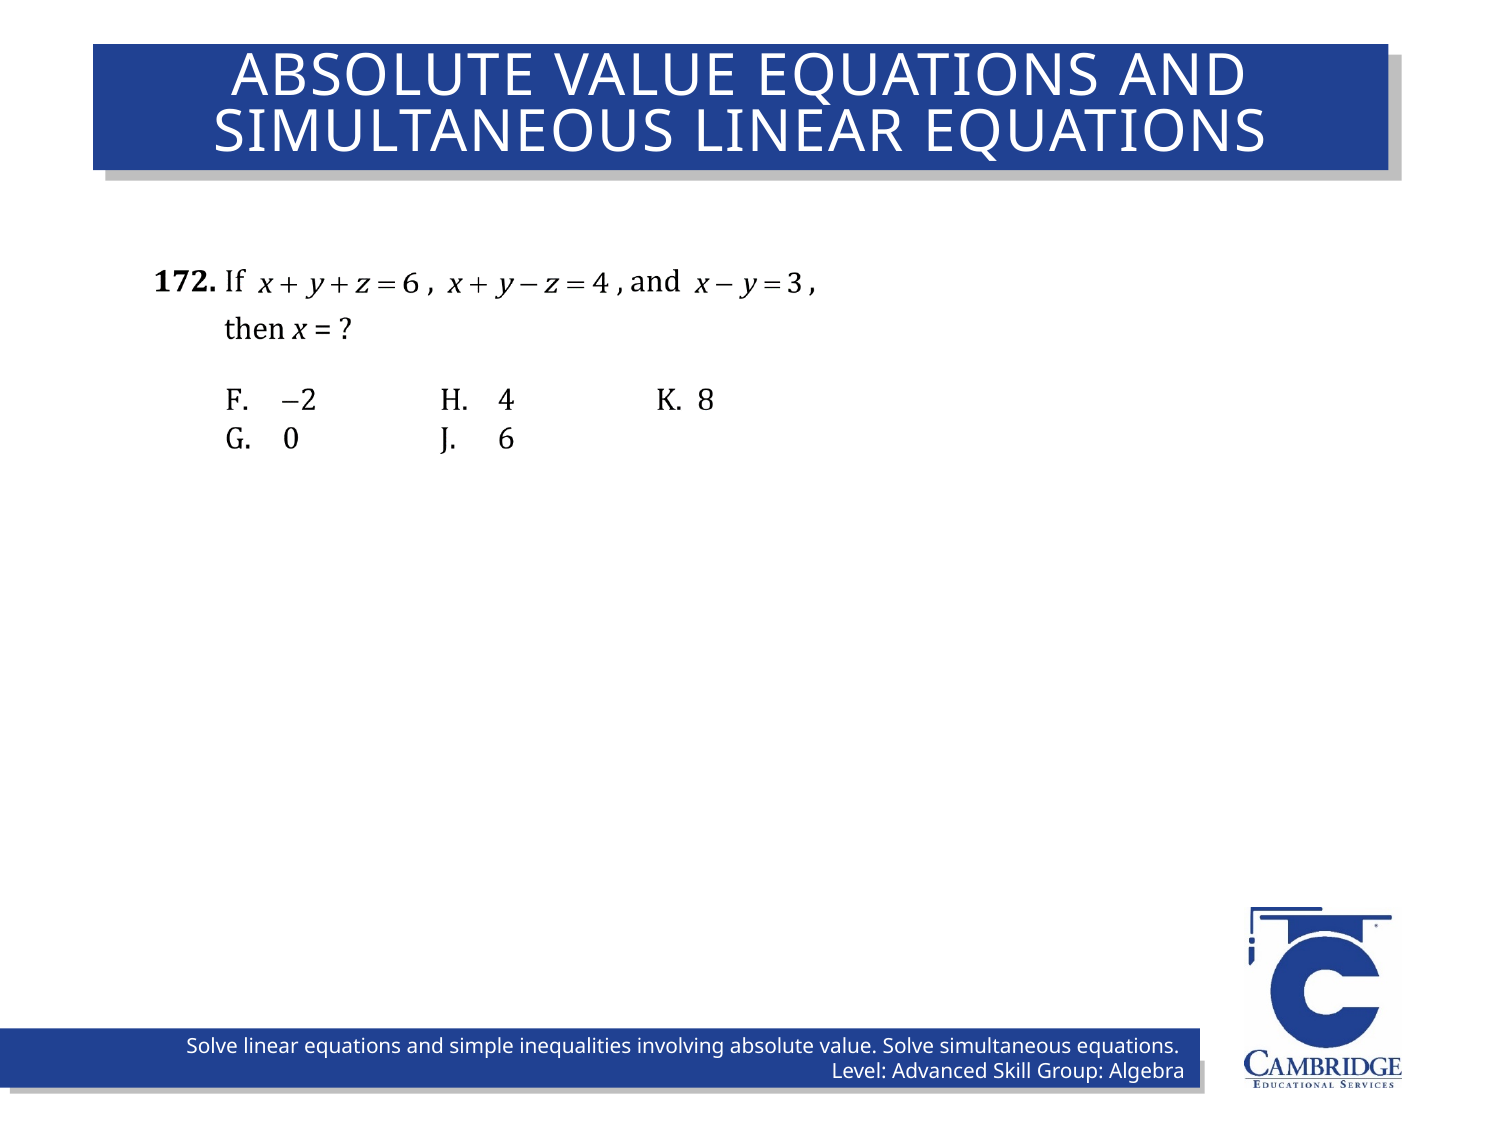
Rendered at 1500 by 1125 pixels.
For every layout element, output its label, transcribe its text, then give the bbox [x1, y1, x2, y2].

text_box [104, 53, 1403, 182]
picture [1244, 907, 1403, 1088]
picture [144, 252, 818, 455]
footer Solve linear equations and simple inequalities involving absolute value. Solve simultaneous equations. Level: Advanced Skill Group: Algebra [0, 1028, 1200, 1088]
title Absolute Value Equations and Simultaneous Linear Equations [93, 44, 1389, 171]
text_box [9, 1059, 1206, 1095]
